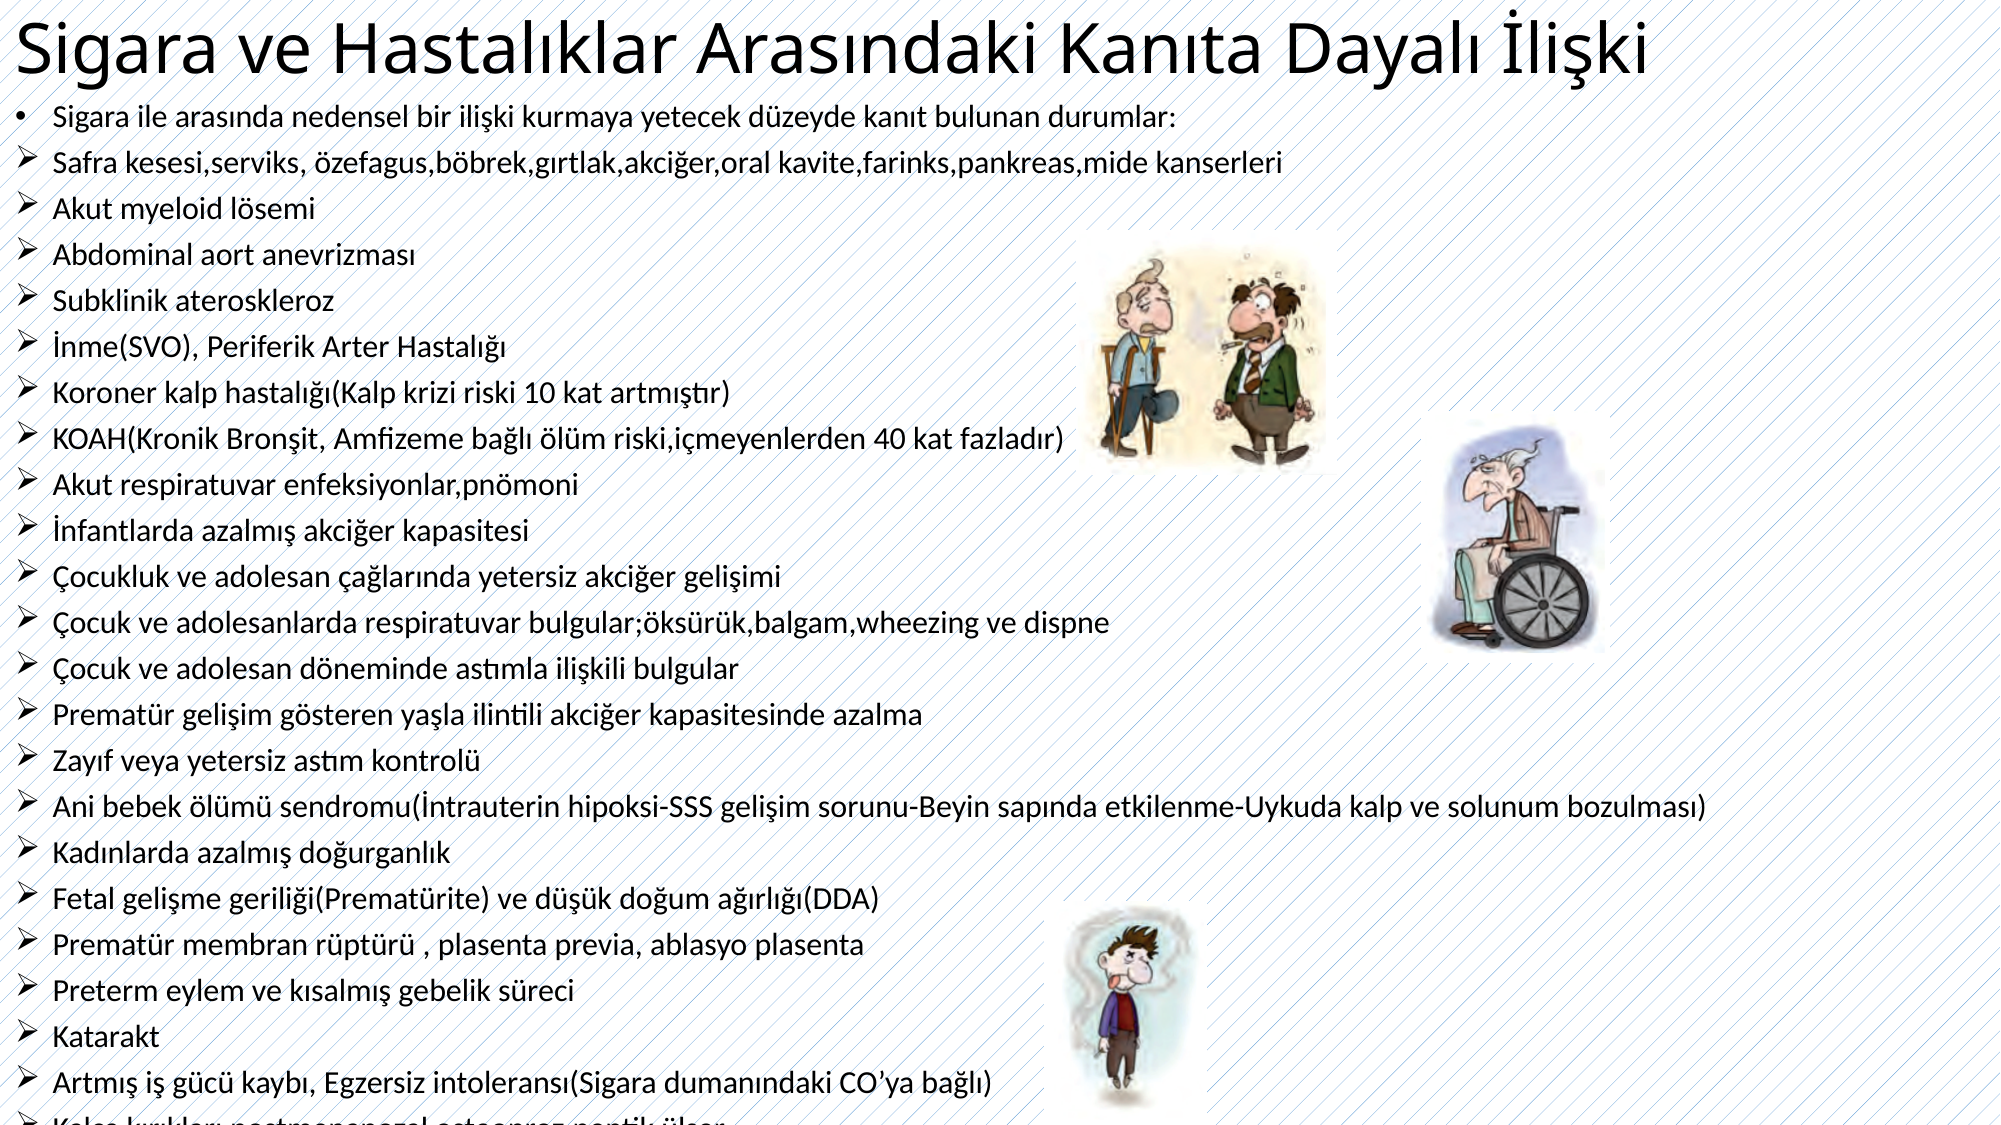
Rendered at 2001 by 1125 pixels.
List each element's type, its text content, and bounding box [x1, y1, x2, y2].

picture [1076, 230, 1337, 475]
list Sigara ile arasında nedensel bir ilişki kurmaya yetecek düzeyde kanıt bulunan durumlar: Safra kesesi,serviks, özefagus,böbrek,gırtlak,akciğer,oral kavite,farinks,pankreas,mide kanserleri Akut myeloid lösemi Abdominal aort anevrizması Subklinik ateroskleroz İnme(SVO), Periferik Arter Hastalığı Koroner kalp hastalığı(Kalp krizi riski 10 kat artmıştır) KOAH(Kronik Bronşit, Amfizeme bağlı ölüm riski,içmeyenlerden 40 kat fazladır) Akut respiratuvar enfeksiyonlar,pnömoni İnfantlarda azalmış akciğer kapasitesi Çocukluk ve adolesan çağlarında yetersiz akciğer gelişimi Çocuk ve adolesanlarda respiratuvar bulgular;öksürük,balgam,wheezing ve dispne Çocuk ve adolesan döneminde astımla ilişkili bulgular Prematür gelişim gösteren yaşla ilintili akciğer kapasitesinde azalma Zayıf veya yetersiz astım kontrolü Ani bebek ölümü sendromu(İntrauterin hipoksi-SSS gelişim sorunu-Beyin sapında etkilenme-Uykuda kalp ve solunum bozulması) Kadınlarda azalmış doğurganlık Fetal gelişme geriliği(Prematürite) ve düşük doğum ağırlığı(DDA) Prematür membran rüptürü , plasenta previa, ablasyo plasenta Preterm eylem ve kısalmış gebelik süreci Katarakt Artmış iş gücü kaybı, Egzersiz intoleransı(Sigara dumanındaki CO’ya bağlı) Kalça kırıkları,postmenapozal osteoproz,peptik ülser [0, 92, 1725, 1125]
title Sigara ve Hastalıklar Arasındaki Kanıta Dayalı İlişki [0, 0, 1725, 92]
picture [1421, 411, 1610, 663]
picture [1044, 901, 1207, 1125]
